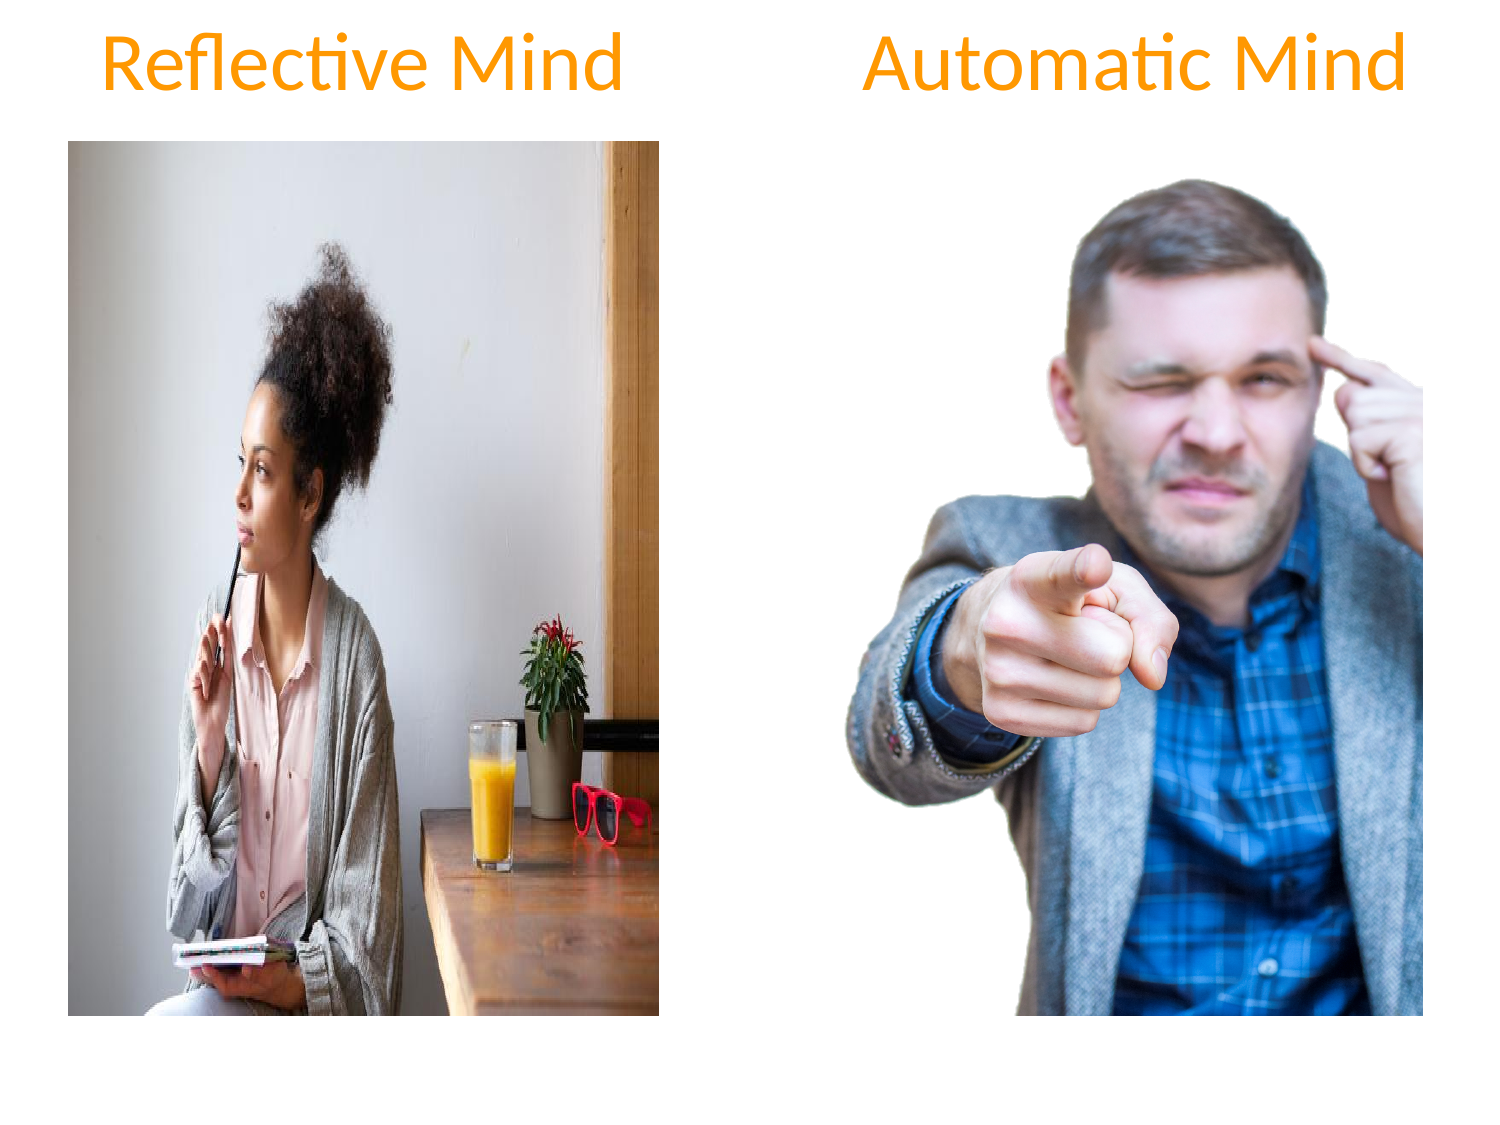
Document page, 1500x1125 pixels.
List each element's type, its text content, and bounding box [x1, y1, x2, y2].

text_box Reflective Mind [0, 0, 728, 115]
picture [68, 141, 659, 1016]
text_box Automatic Mind [772, 0, 1500, 115]
picture [834, 154, 1423, 1016]
